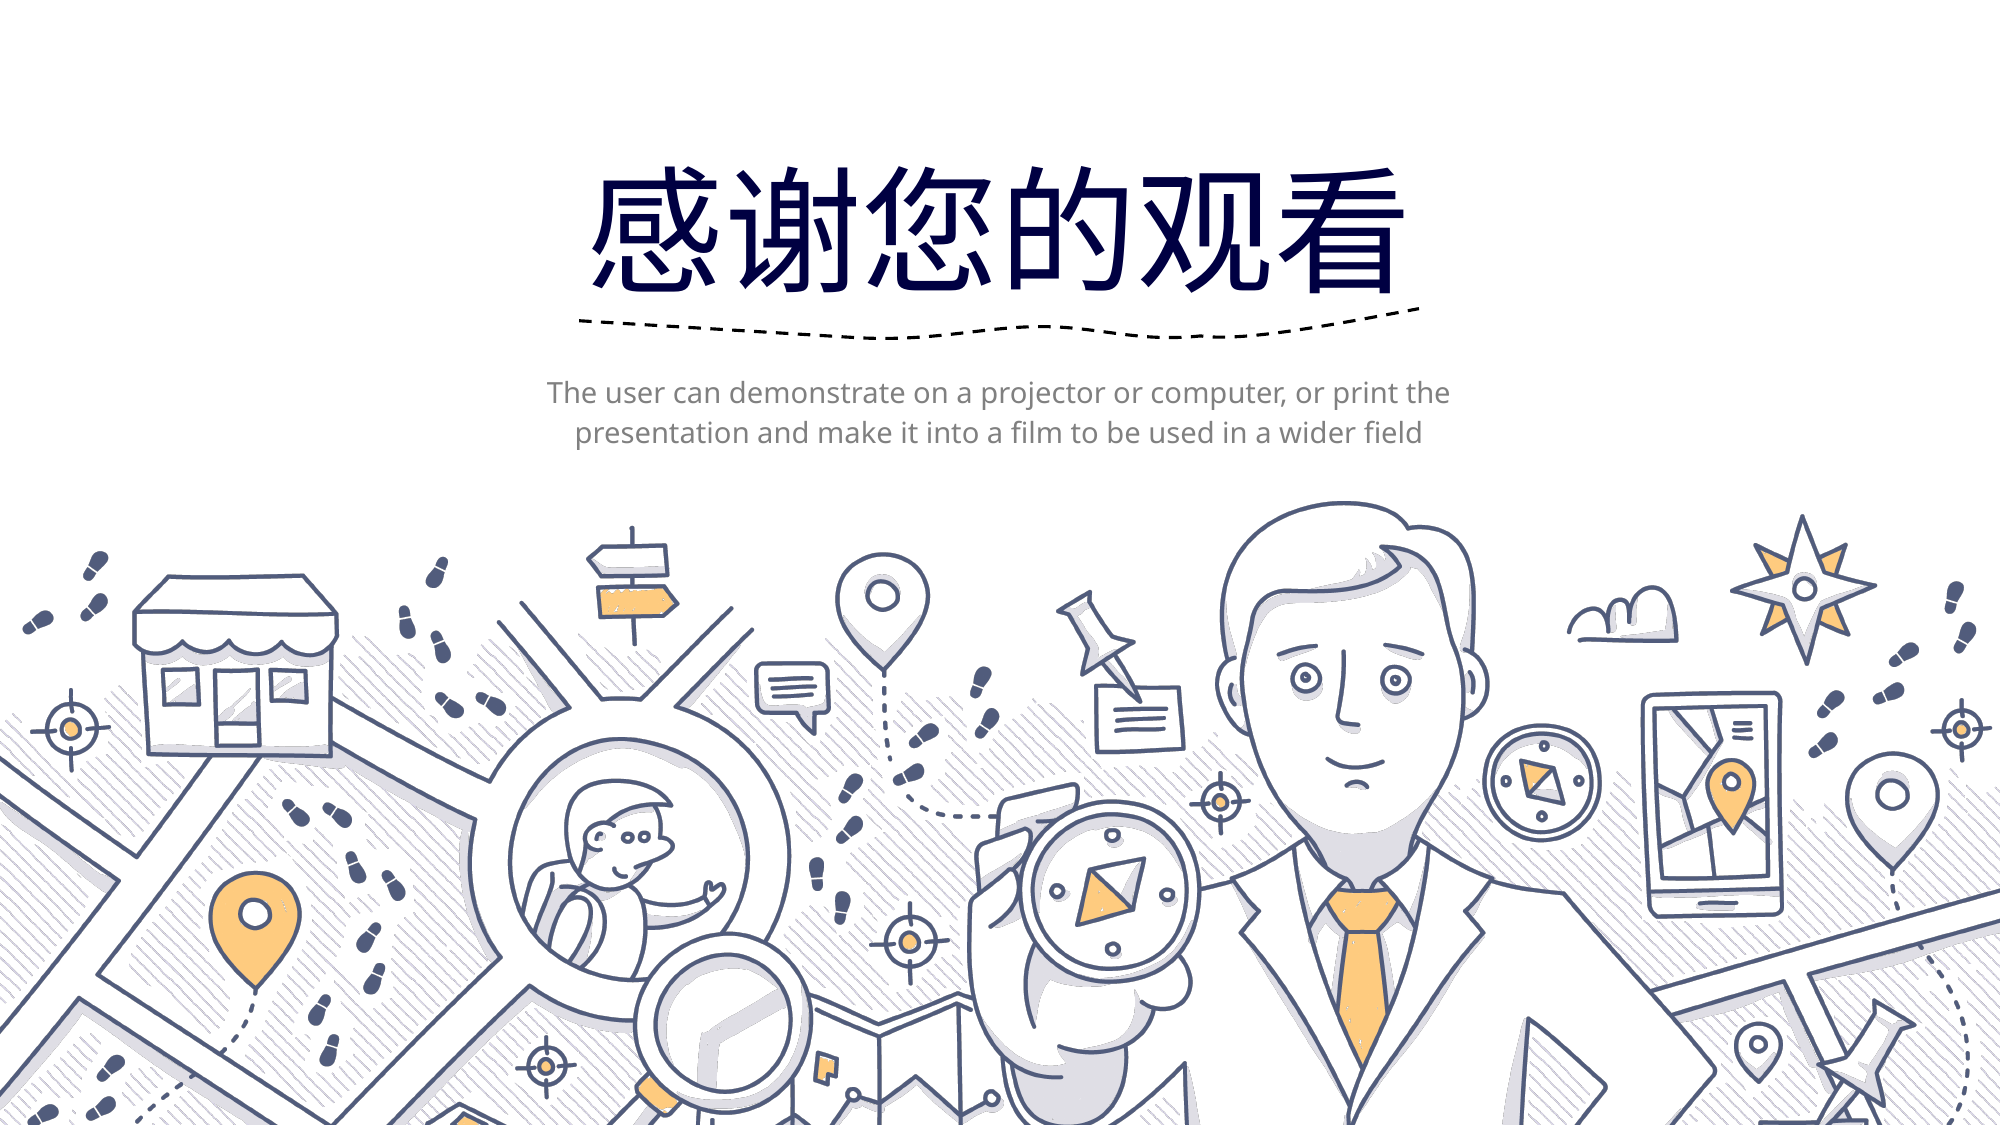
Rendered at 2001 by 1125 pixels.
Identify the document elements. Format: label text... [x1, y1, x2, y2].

text_box 感谢您的观看 [461, 137, 1537, 318]
text_box [579, 307, 1420, 340]
picture [0, 501, 2000, 1125]
text_box The user can demonstrate on a projector or computer, or print the presentation and make it into a film to be used in a wider field [475, 362, 1524, 457]
